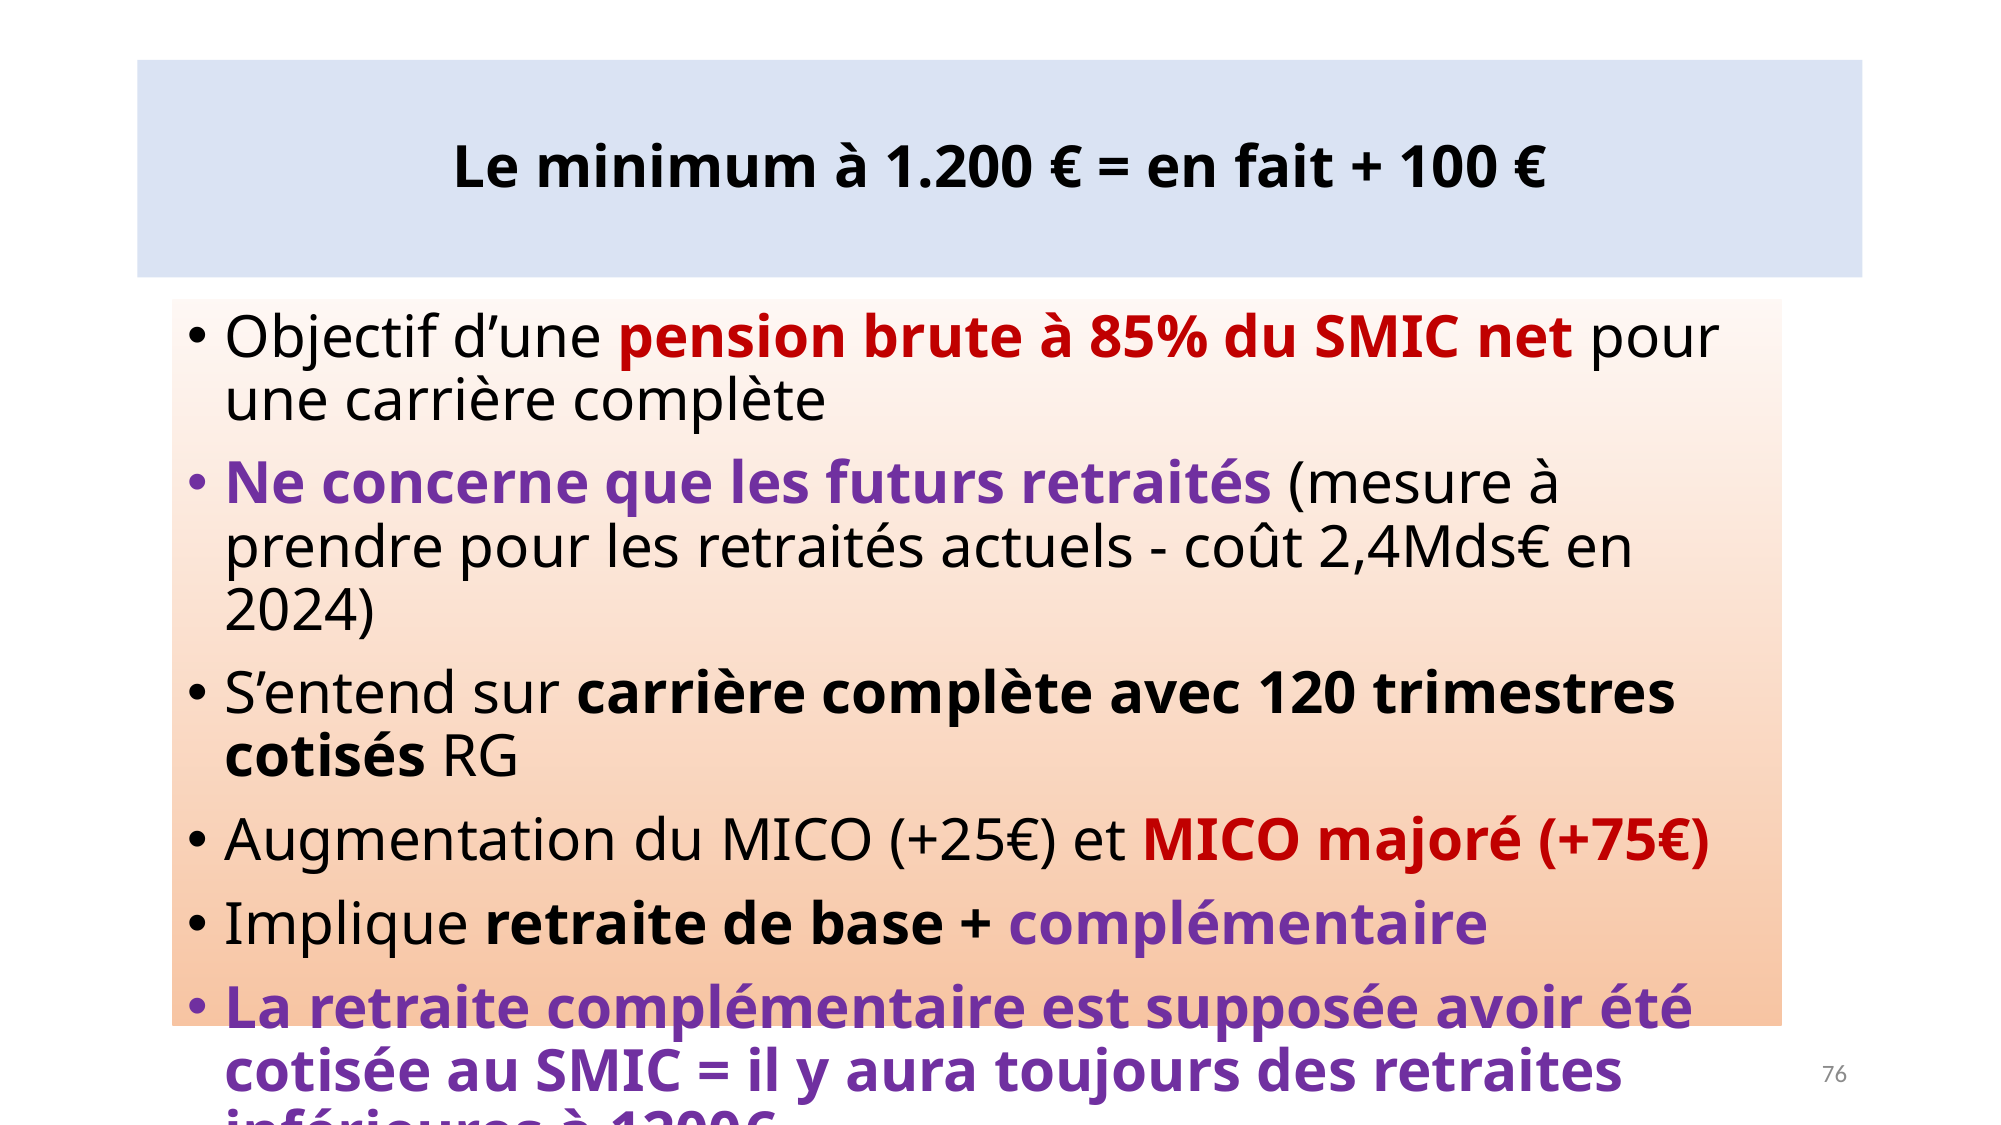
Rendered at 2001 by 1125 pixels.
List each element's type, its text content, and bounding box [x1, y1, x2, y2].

slide_number 76 [1412, 1042, 1863, 1103]
list Objectif d’une pension brute à 85% du SMIC net pour une carrière complète Ne concerne que les futurs retraités (mesure à prendre pour les retraités actuels - coût 2,4Mds€ en 2024) S’entend sur carrière complète avec 120 trimestres cotisés RG Augmentation du MICO (+25€) et MICO majoré (+75€) Implique retraite de base + complémentaire La retraite complémentaire est supposée avoir été cotisée au SMIC = il y aura toujours des retraites inférieures à 1200€ [172, 299, 1782, 1026]
title Le minimum à 1.200 € = en fait + 100 € [137, 59, 1863, 278]
